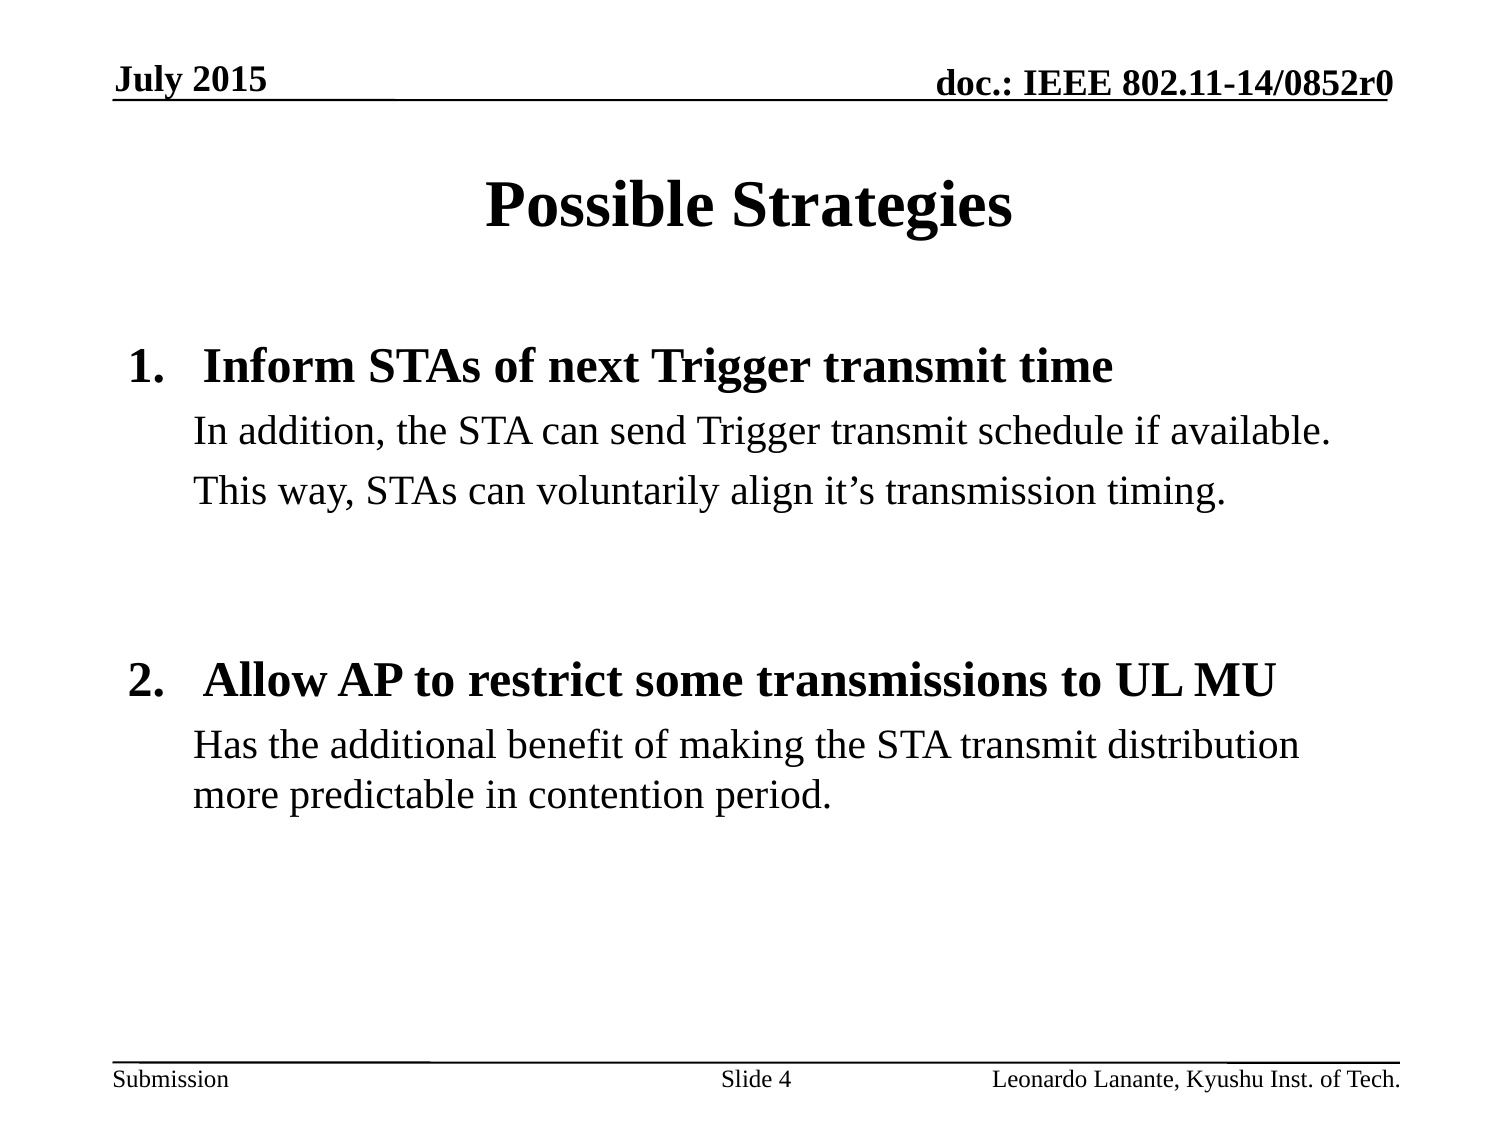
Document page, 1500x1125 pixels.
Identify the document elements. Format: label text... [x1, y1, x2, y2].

footer Leonardo Lanante, Kyushu Inst. of Tech. [878, 1061, 1402, 1093]
title Possible Strategies [112, 112, 1388, 288]
slide_number Slide 4 [712, 1061, 800, 1123]
list Inform STAs of next Trigger transmit time In addition, the STA can send Trigger transmit schedule if available. This way, STAs can voluntarily align it’s transmission timing. Allow AP to restrict some transmissions to UL MU Has the additional benefit of making the STA transmit distribution more predictable in contention period. [112, 324, 1388, 1000]
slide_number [114, 54, 423, 100]
